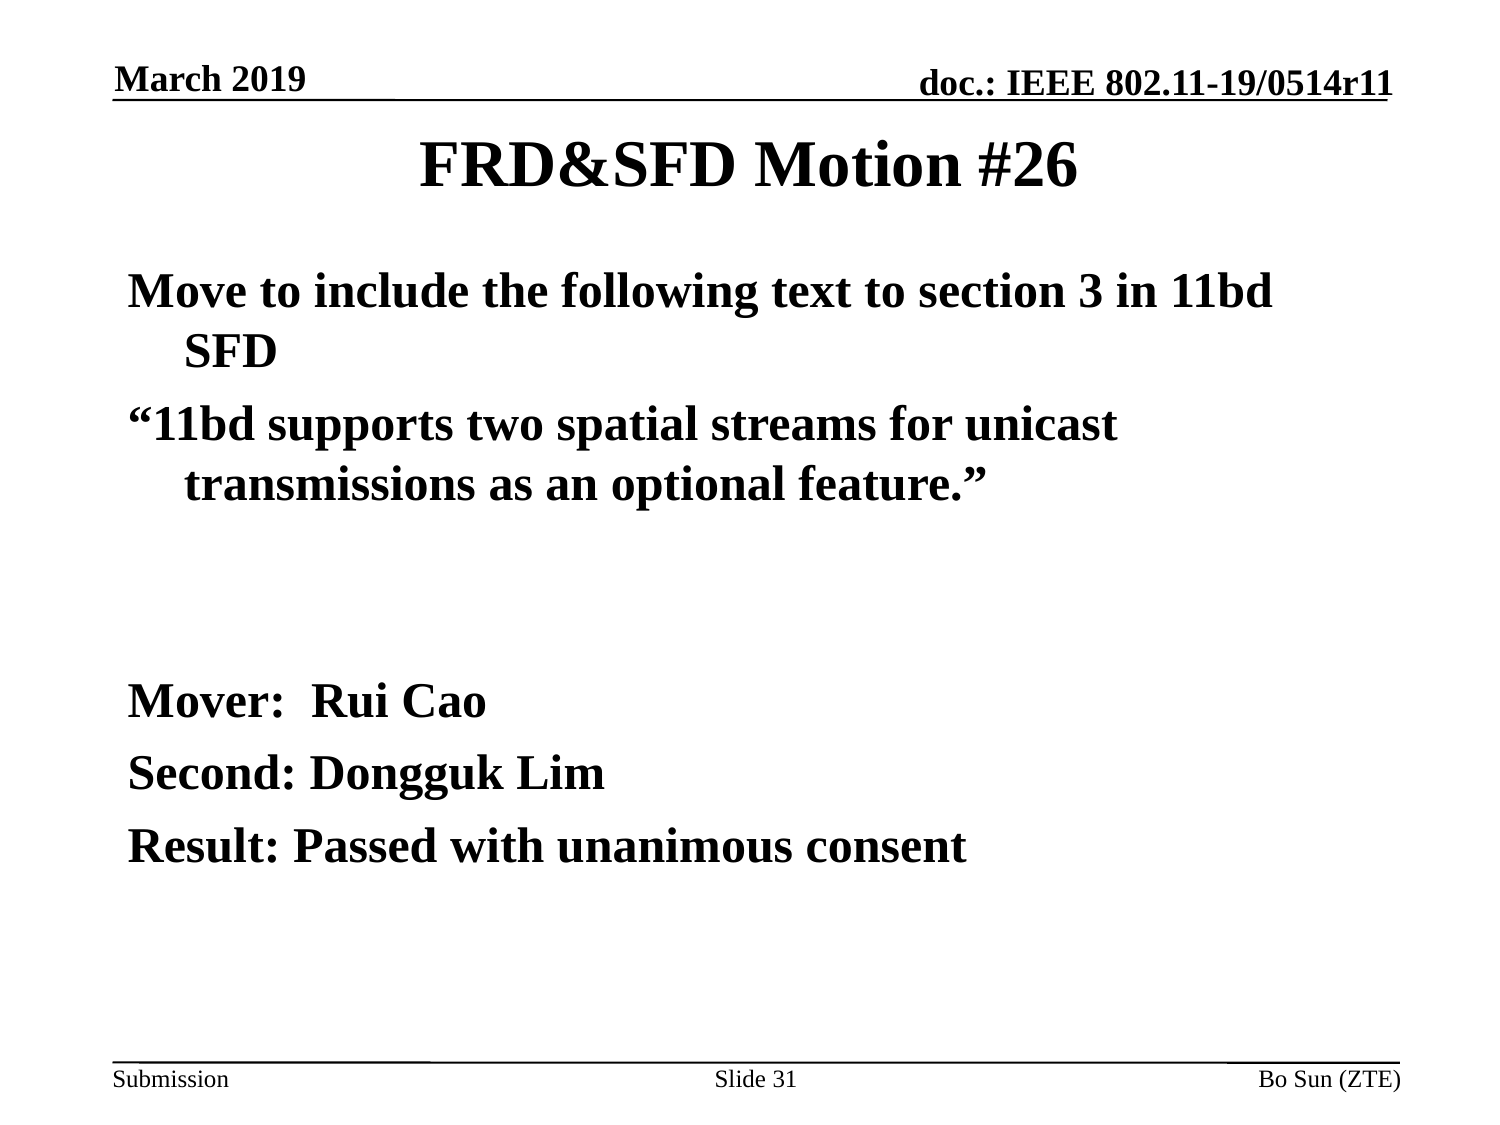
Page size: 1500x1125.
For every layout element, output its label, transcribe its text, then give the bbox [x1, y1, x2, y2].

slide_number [114, 54, 423, 100]
slide_number Slide 31 [712, 1061, 800, 1123]
list Move to include the following text to section 3 in 11bd SFD “11bd supports two spatial streams for unicast transmissions as an optional feature.” Mover: Rui Cao Second: Dongguk Lim Result: Passed with unanimous consent [112, 249, 1388, 1000]
footer Bo Sun (ZTE) [878, 1061, 1402, 1093]
title FRD&SFD Motion #26 [112, 112, 1388, 209]
